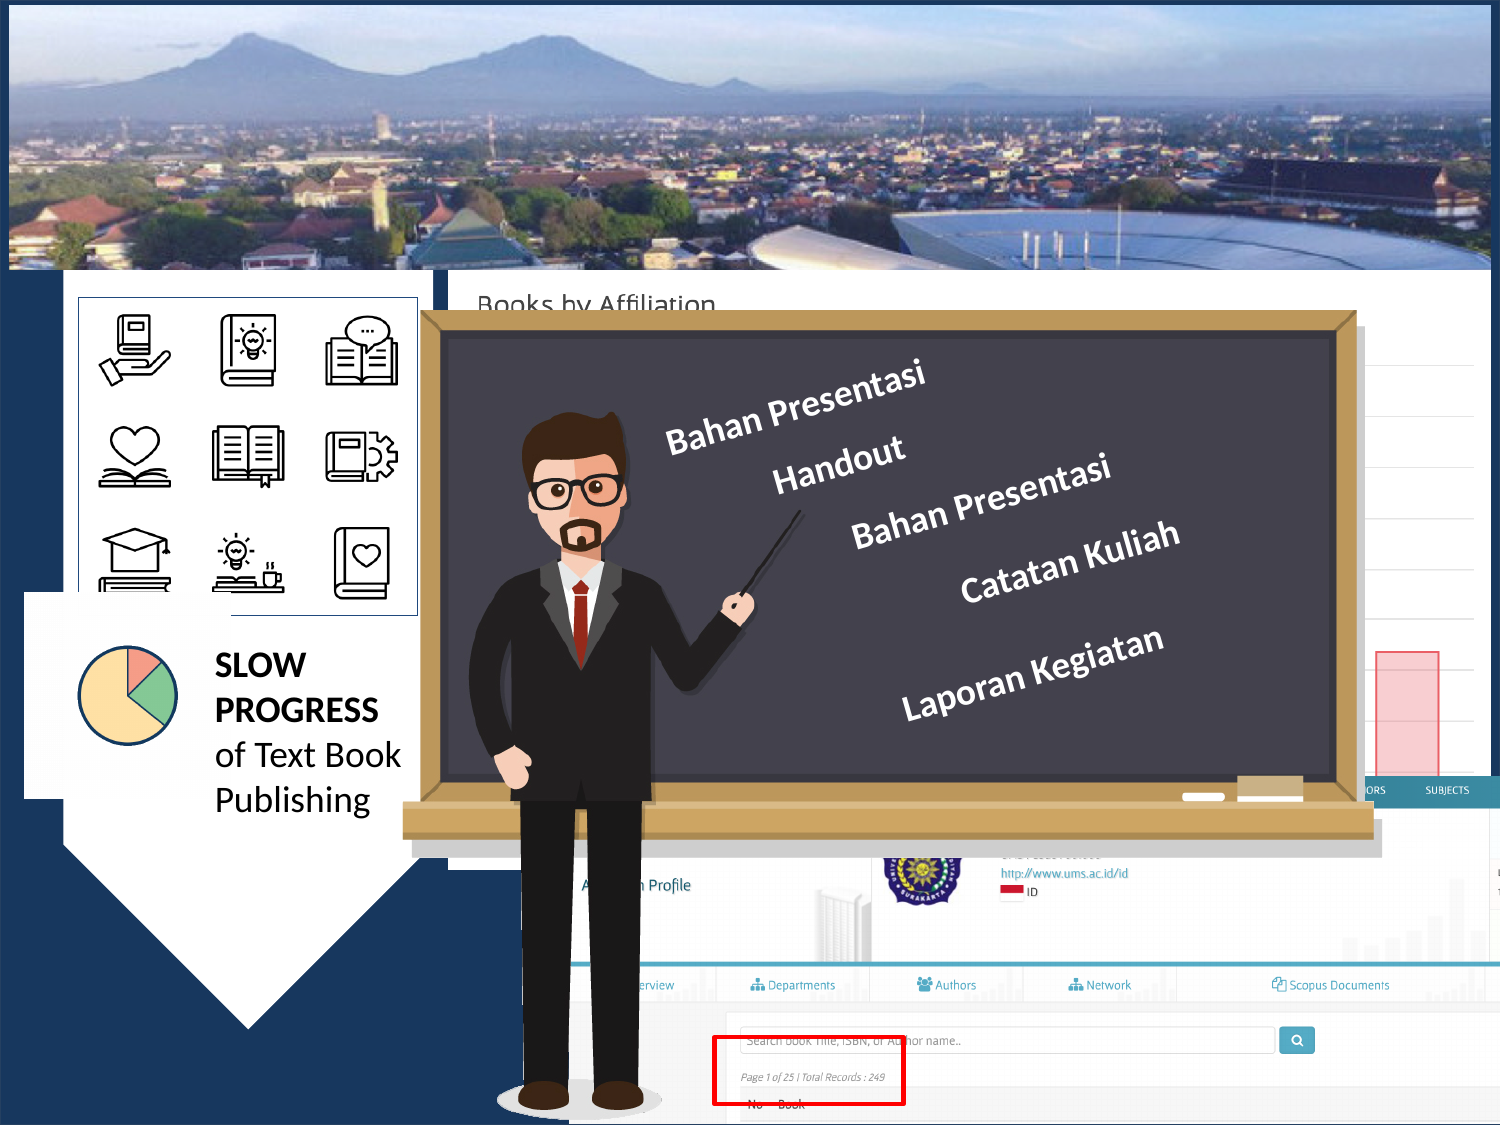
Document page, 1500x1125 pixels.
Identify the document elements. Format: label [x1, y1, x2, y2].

text_box [1410, 776, 1500, 1124]
text_box [0, 0, 1500, 1125]
text_box [23, 278, 434, 1030]
picture [9, 5, 1491, 1125]
